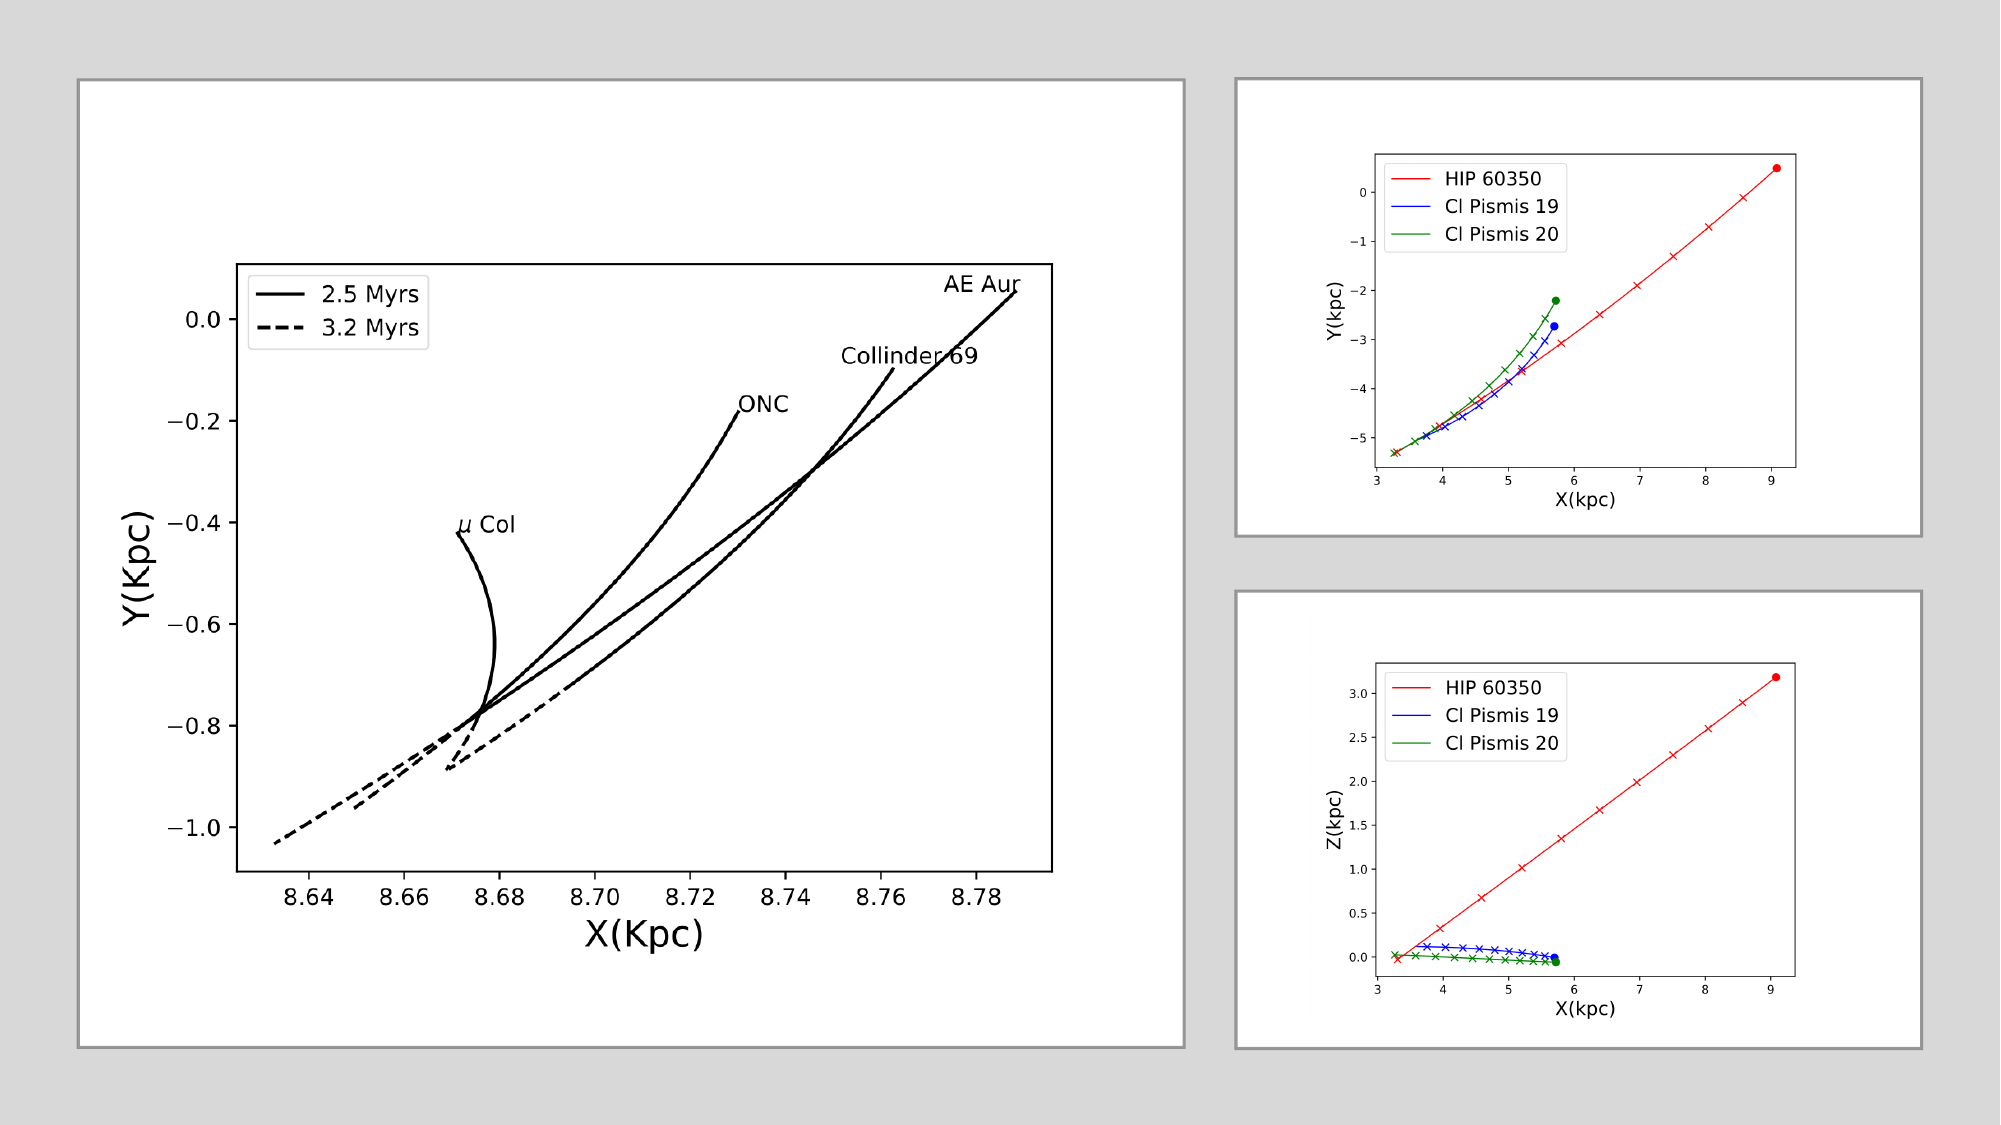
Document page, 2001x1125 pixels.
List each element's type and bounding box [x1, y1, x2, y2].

text_box [0, 0, 2000, 1125]
text_box [1235, 590, 1923, 1049]
picture [1308, 614, 1849, 1021]
text_box [1235, 78, 1923, 537]
picture [1307, 105, 1850, 512]
text_box [77, 79, 1185, 1048]
picture [105, 169, 1157, 958]
